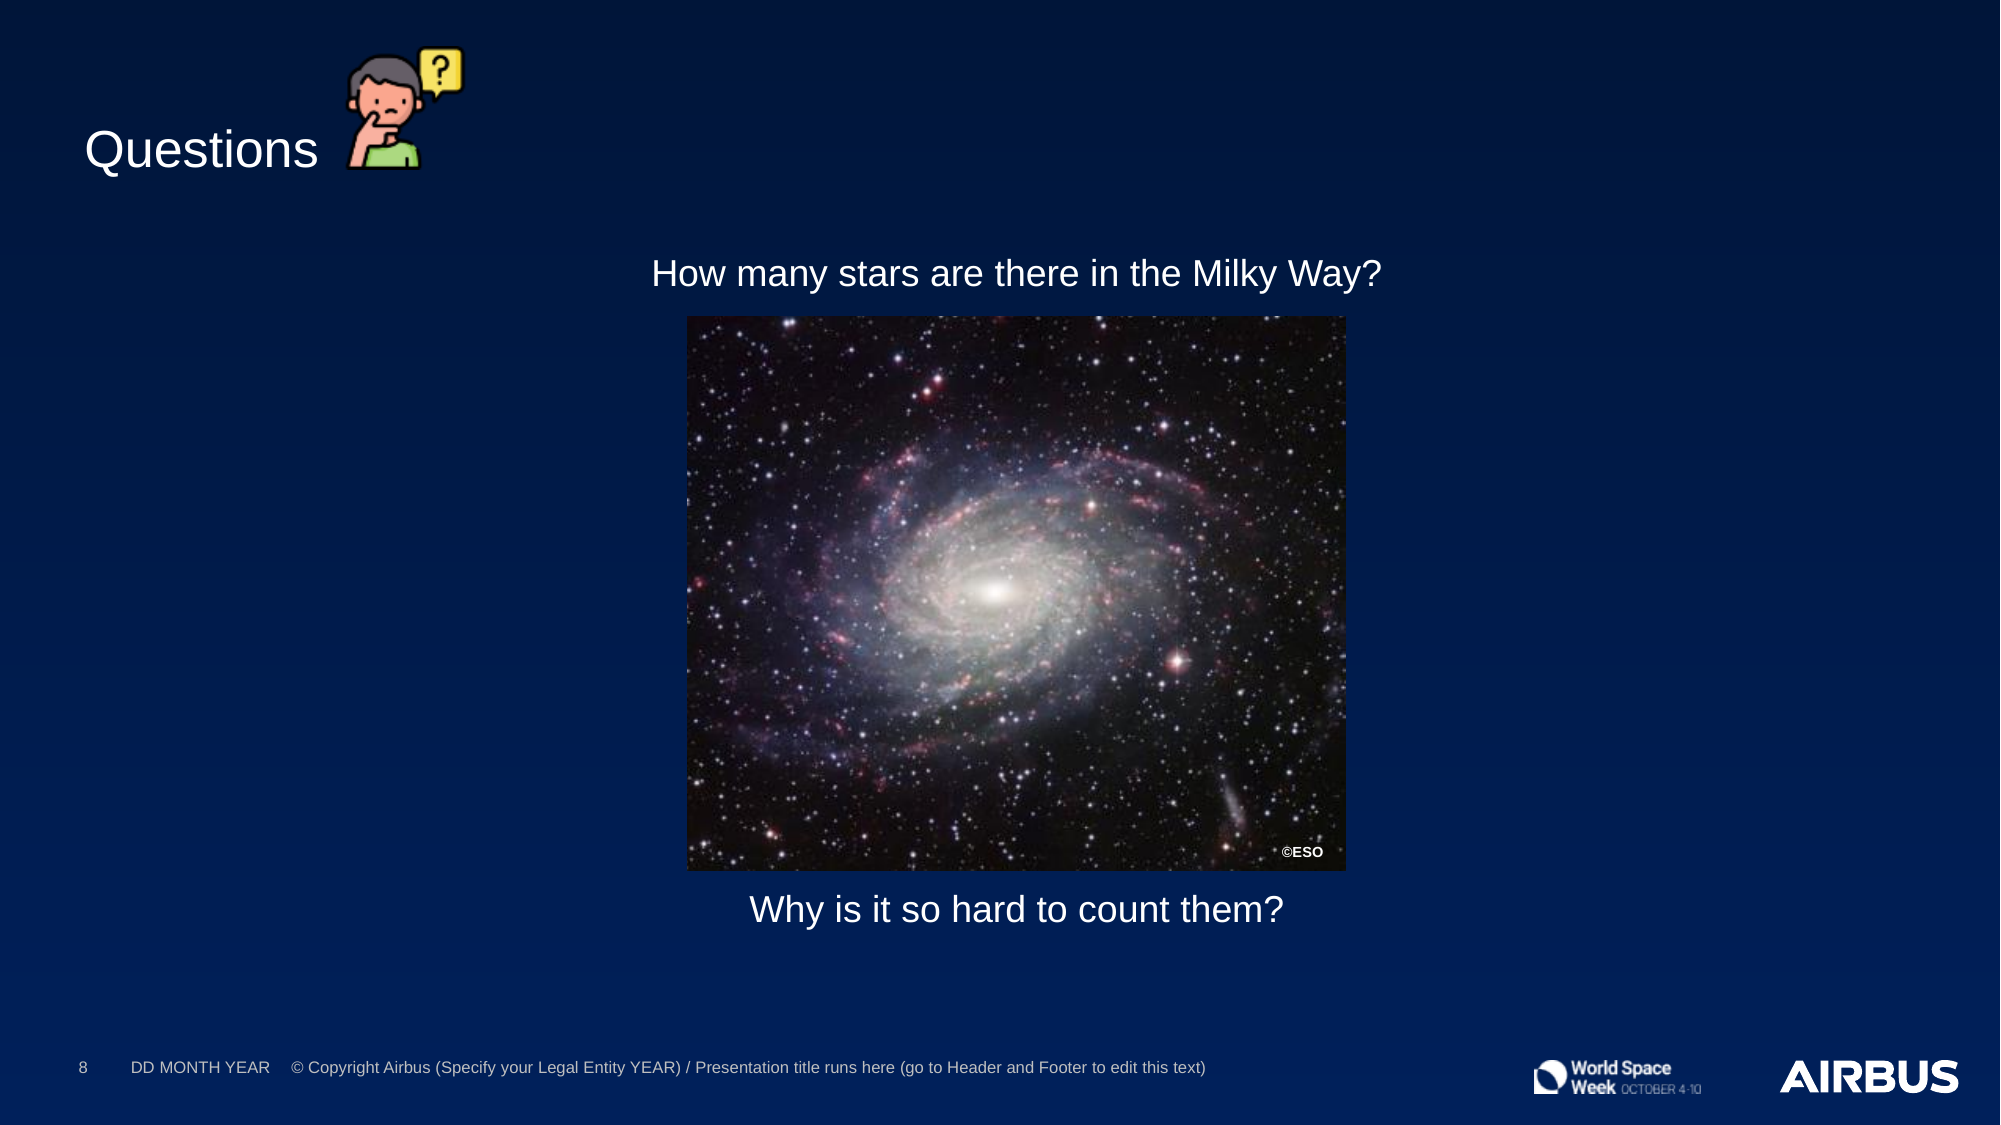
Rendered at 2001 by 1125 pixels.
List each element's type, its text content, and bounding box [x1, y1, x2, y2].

footer © Copyright Airbus (Specify your Legal Entity YEAR) / Presentation title runs here (go to Header and Footer to edit this text) [291, 1057, 1440, 1093]
title Questions [84, 108, 1927, 257]
slide_number 8 [78, 1057, 126, 1093]
text_box Why is it so hard to count them? [583, 877, 1450, 938]
slide_number DD MONTH YEAR [130, 1057, 287, 1093]
picture [687, 316, 1346, 871]
picture [343, 46, 467, 170]
text_box How many stars are there in the Milky Way? [583, 241, 1450, 302]
picture [1534, 1060, 1701, 1094]
